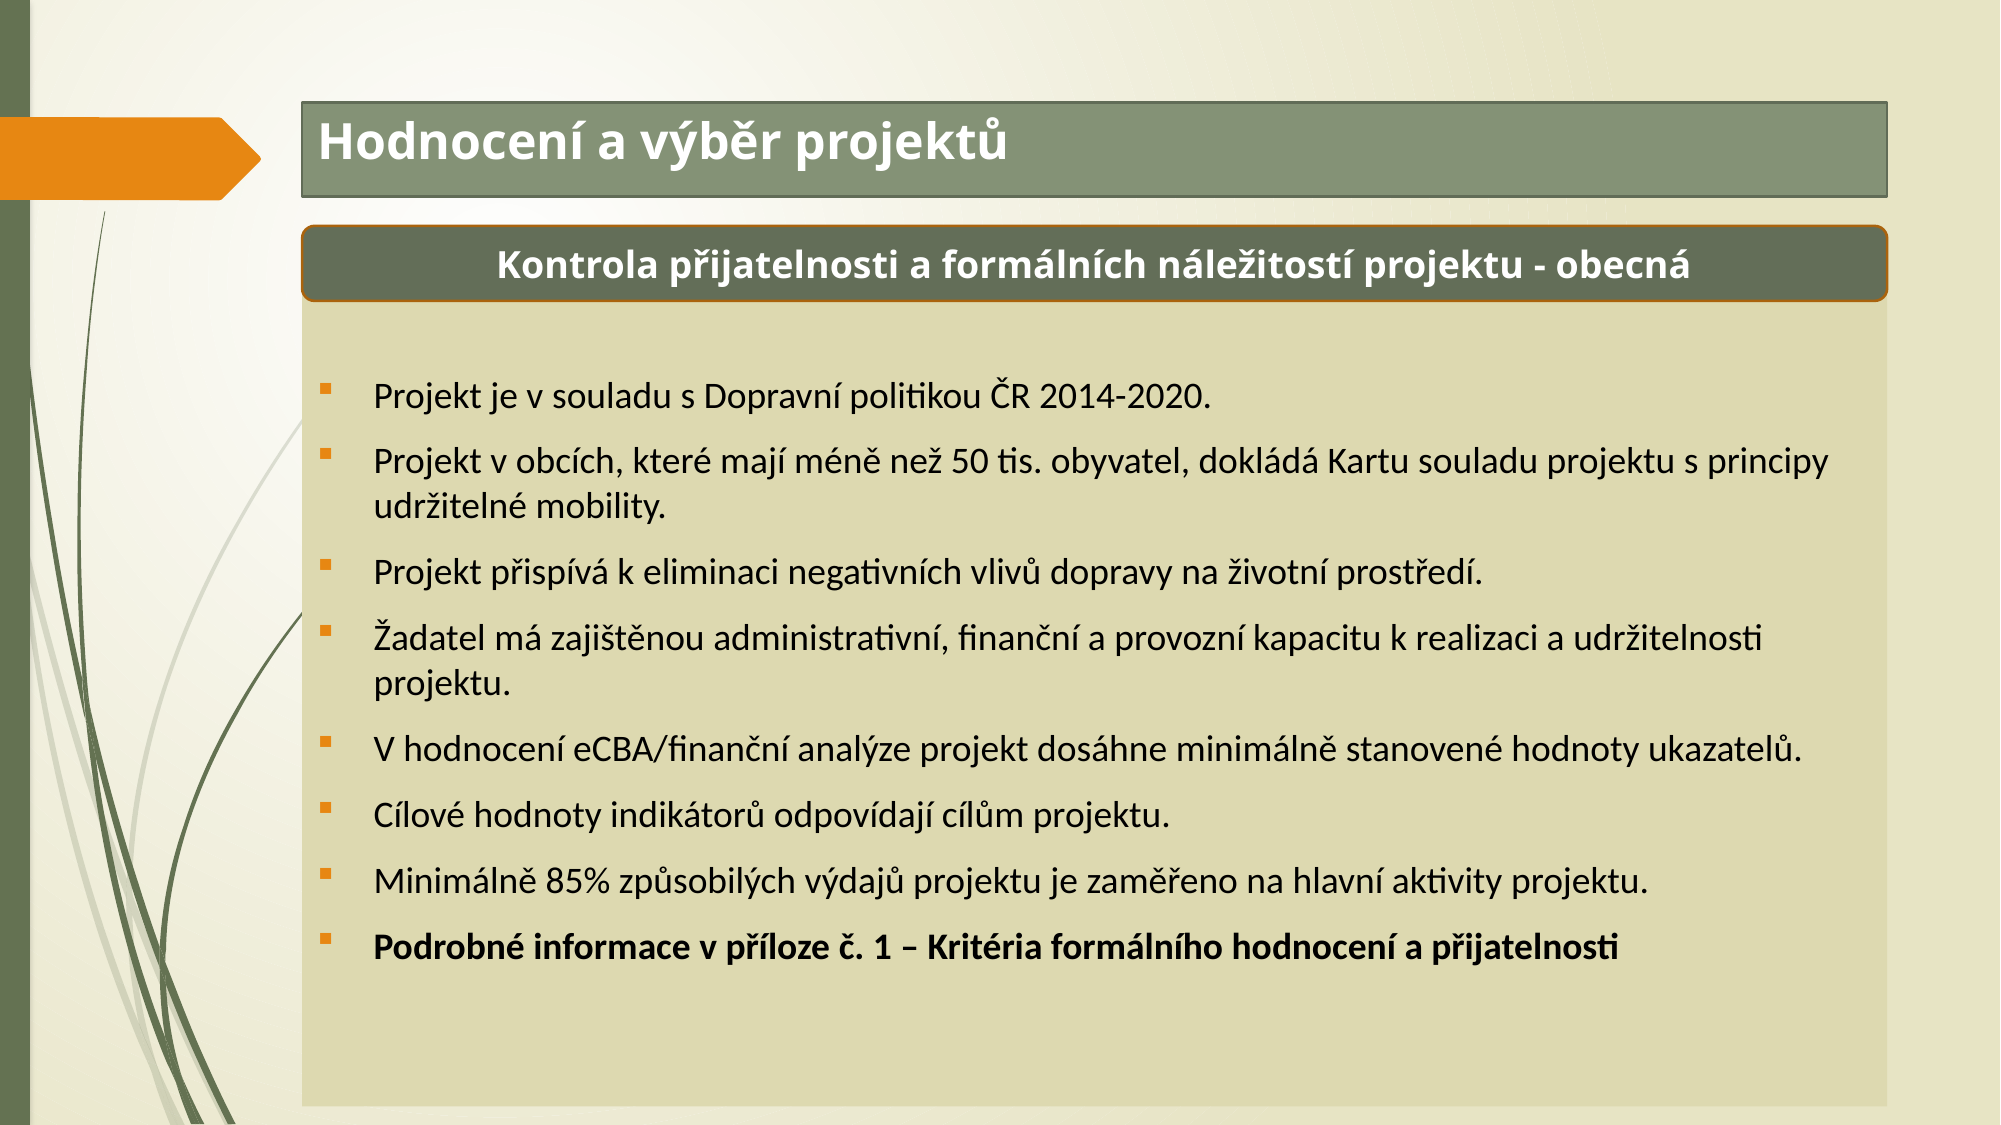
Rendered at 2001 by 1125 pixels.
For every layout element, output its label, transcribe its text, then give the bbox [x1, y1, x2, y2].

list Projekt je v souladu s Dopravní politikou ČR 2014-2020. Projekt v obcích, které mají méně než 50 tis. obyvatel, dokládá Kartu souladu projektu s principy udržitelné mobility. Projekt přispívá k eliminaci negativních vlivů dopravy na životní prostředí. Žadatel má zajištěnou administrativní, finanční a provozní kapacitu k realizaci a udržitelnosti projektu. V hodnocení eCBA/finanční analýze projekt dosáhne minimálně stanovené hodnoty ukazatelů. Cílové hodnoty indikátorů odpovídají cílům projektu. Minimálně 85% způsobilých výdajů projektu je zaměřeno na hlavní aktivity projektu. Podrobné informace v příloze č. 1 – Kritéria formálního hodnocení a přijatelnosti [302, 295, 1888, 1107]
title Hodnocení a výběr projektů [301, 101, 1888, 198]
text_box Kontrola přijatelnosti a formálních náležitostí projektu - obecná [300, 224, 1889, 303]
